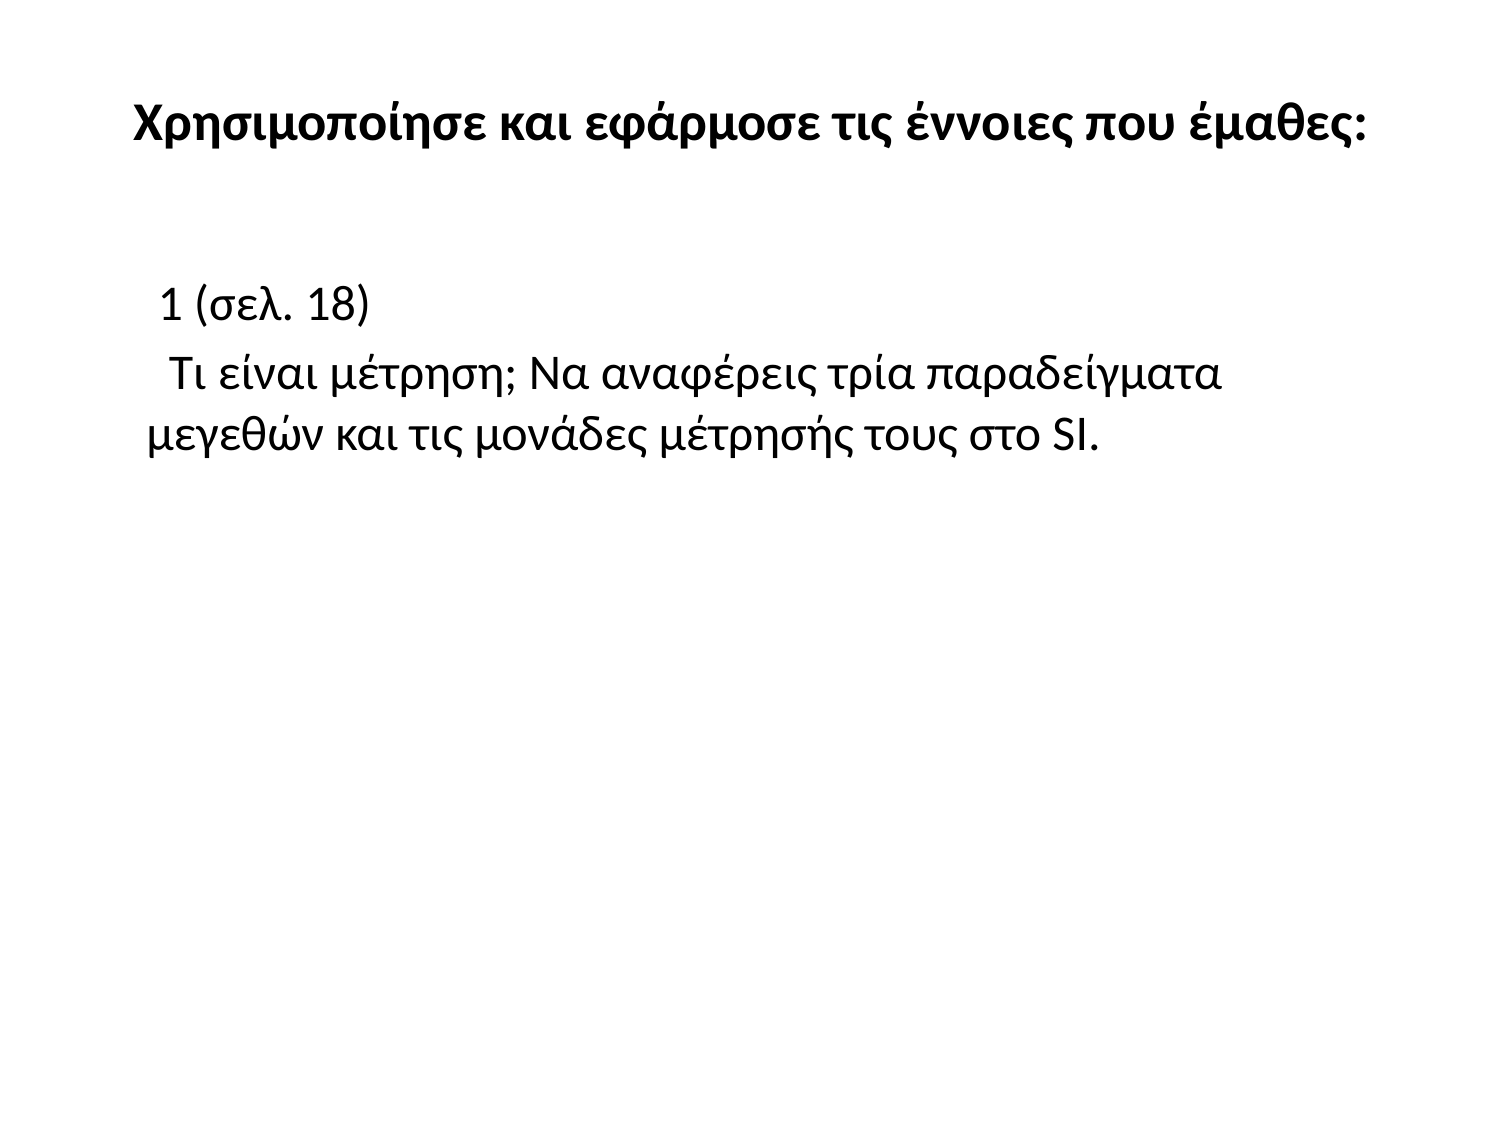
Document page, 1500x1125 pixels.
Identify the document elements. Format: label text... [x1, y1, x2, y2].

title Χρησιμοποίησε και εφάρμοσε τις έννοιες που έμαθες: [76, 78, 1427, 266]
list 1 (σελ. 18) Τι είναι μέτρηση; Να αναφέρεις τρία παραδείγματα μεγεθών και τις μονάδες μέτρησής τους στο SI. [75, 262, 1425, 1005]
